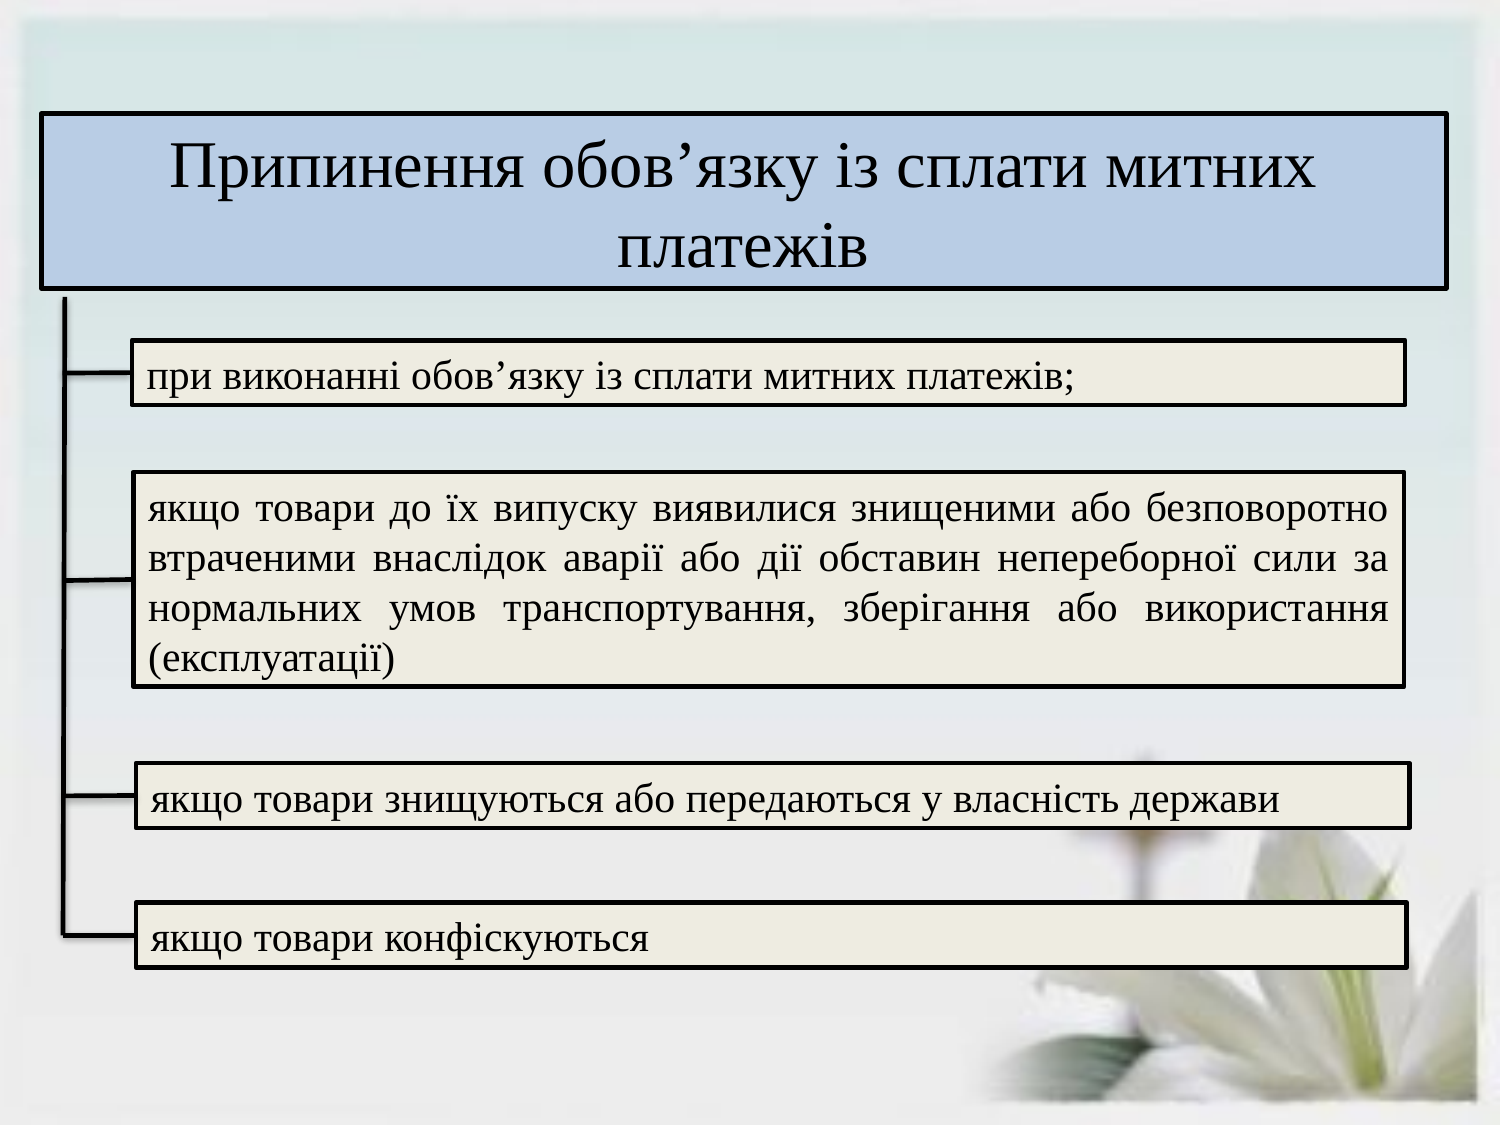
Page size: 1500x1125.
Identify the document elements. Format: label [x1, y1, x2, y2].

picture [0, 0, 1500, 1125]
text_box [40, 113, 1447, 969]
